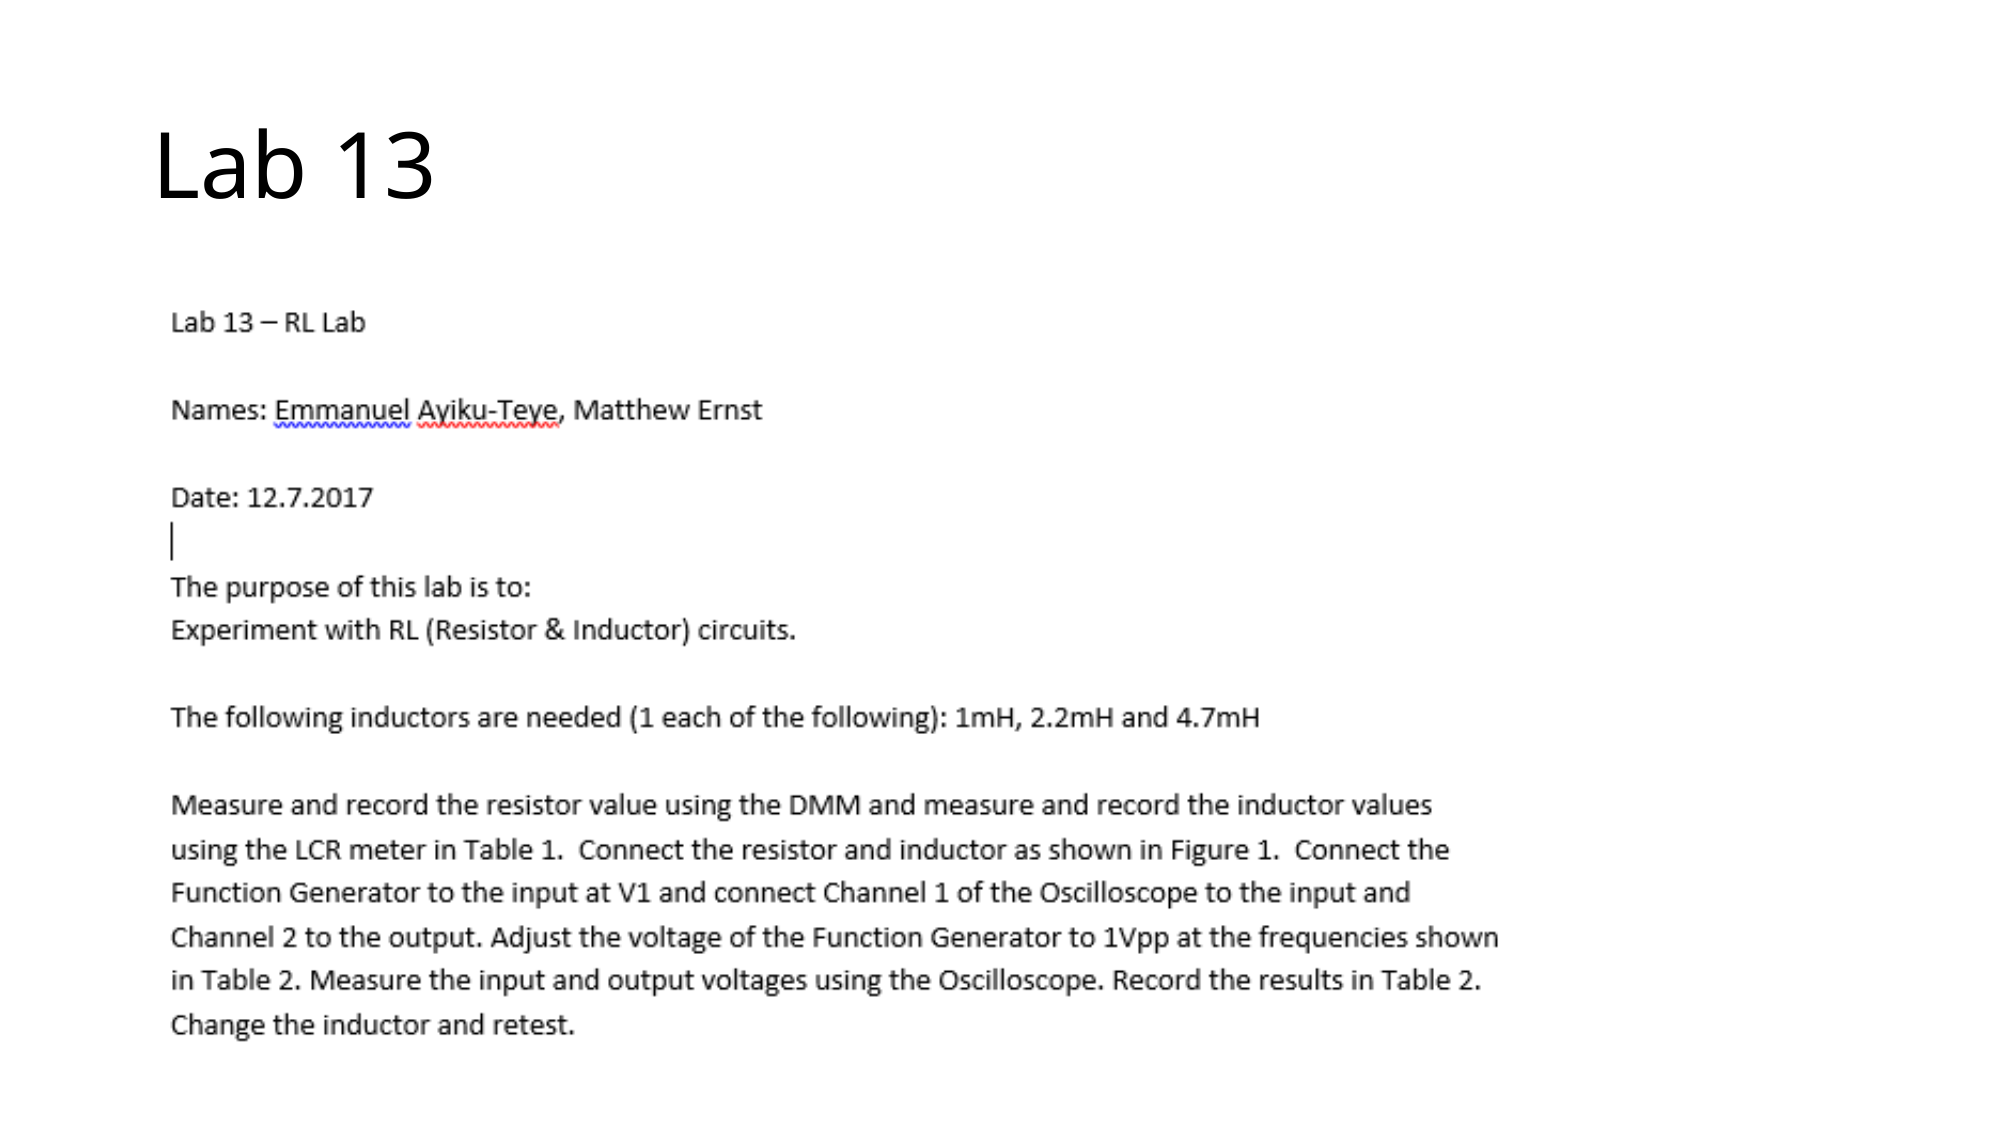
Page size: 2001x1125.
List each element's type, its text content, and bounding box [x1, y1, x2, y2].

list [137, 277, 1513, 1066]
title Lab 13 [137, 59, 1863, 278]
